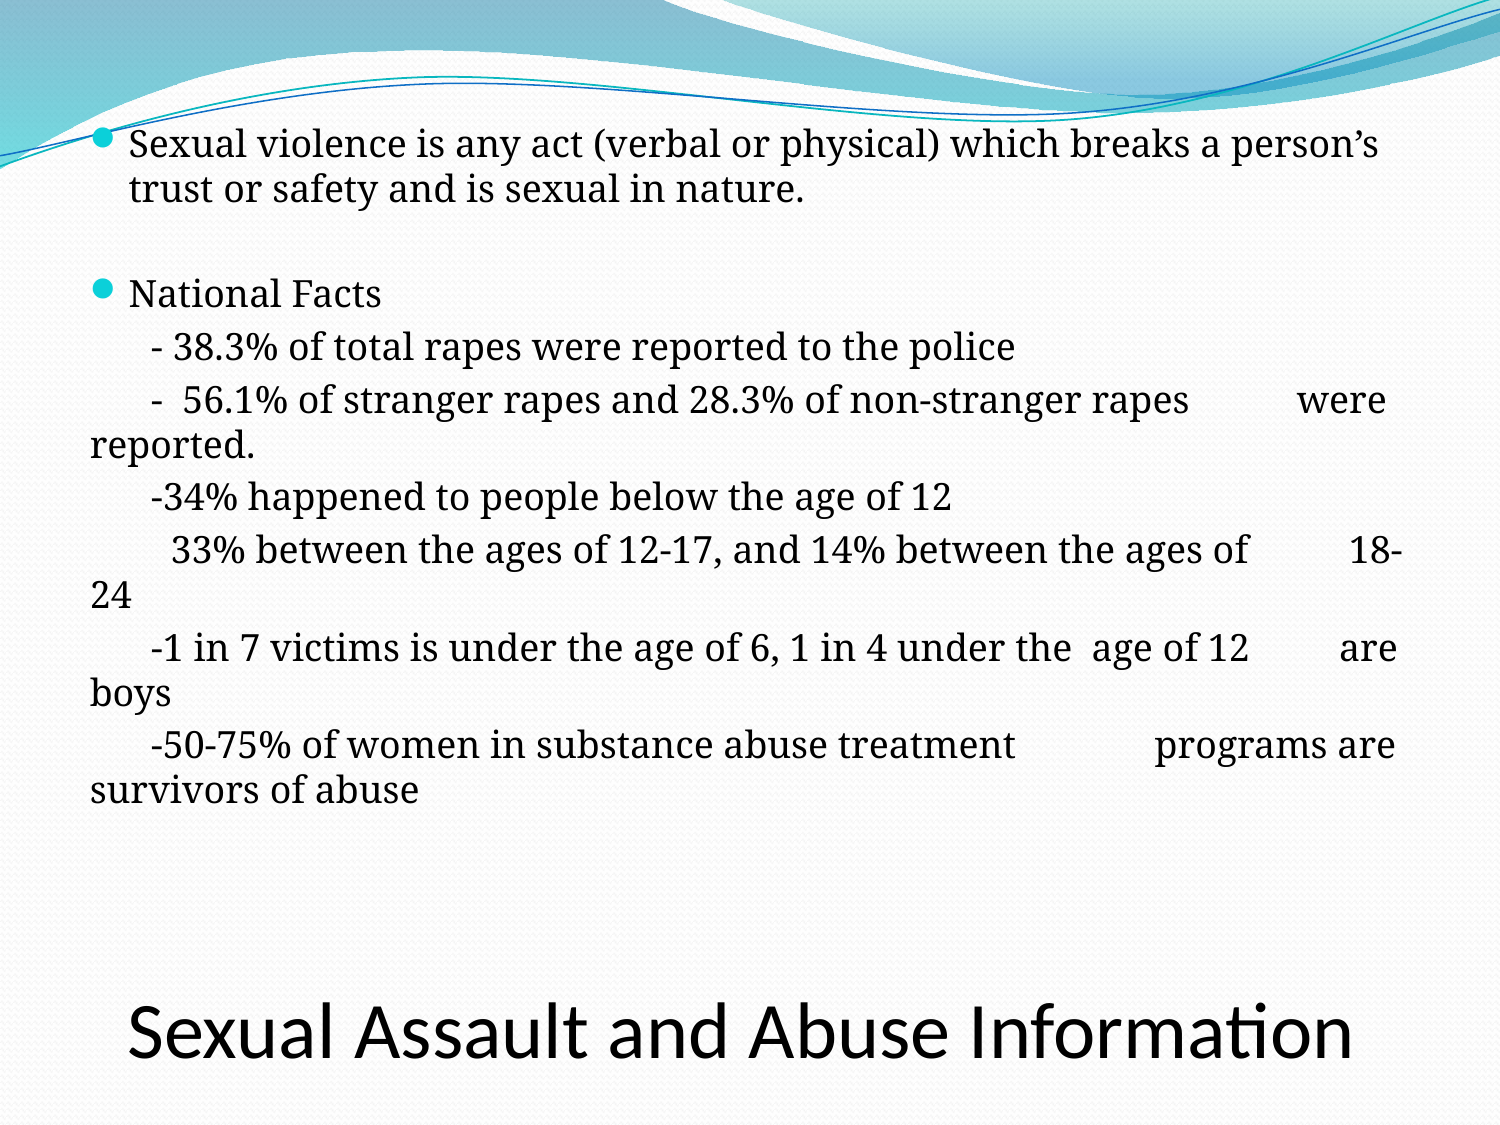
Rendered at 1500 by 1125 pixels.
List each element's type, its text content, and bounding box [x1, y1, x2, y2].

list Sexual violence is any act (verbal or physical) which breaks a person’s trust or safety and is sexual in nature. National Facts - 38.3% of total rapes were reported to the police - 56.1% of stranger rapes and 28.3% of non-stranger rapes were reported. -34% happened to people below the age of 12 33% between the ages of 12-17, and 14% between the ages of 18-24 -1 in 7 victims is under the age of 6, 1 in 4 under the age of 12 are boys -50-75% of women in substance abuse treatment programs are survivors of abuse [75, 112, 1450, 863]
title Sexual Assault and Abuse Information [127, 887, 1365, 1075]
